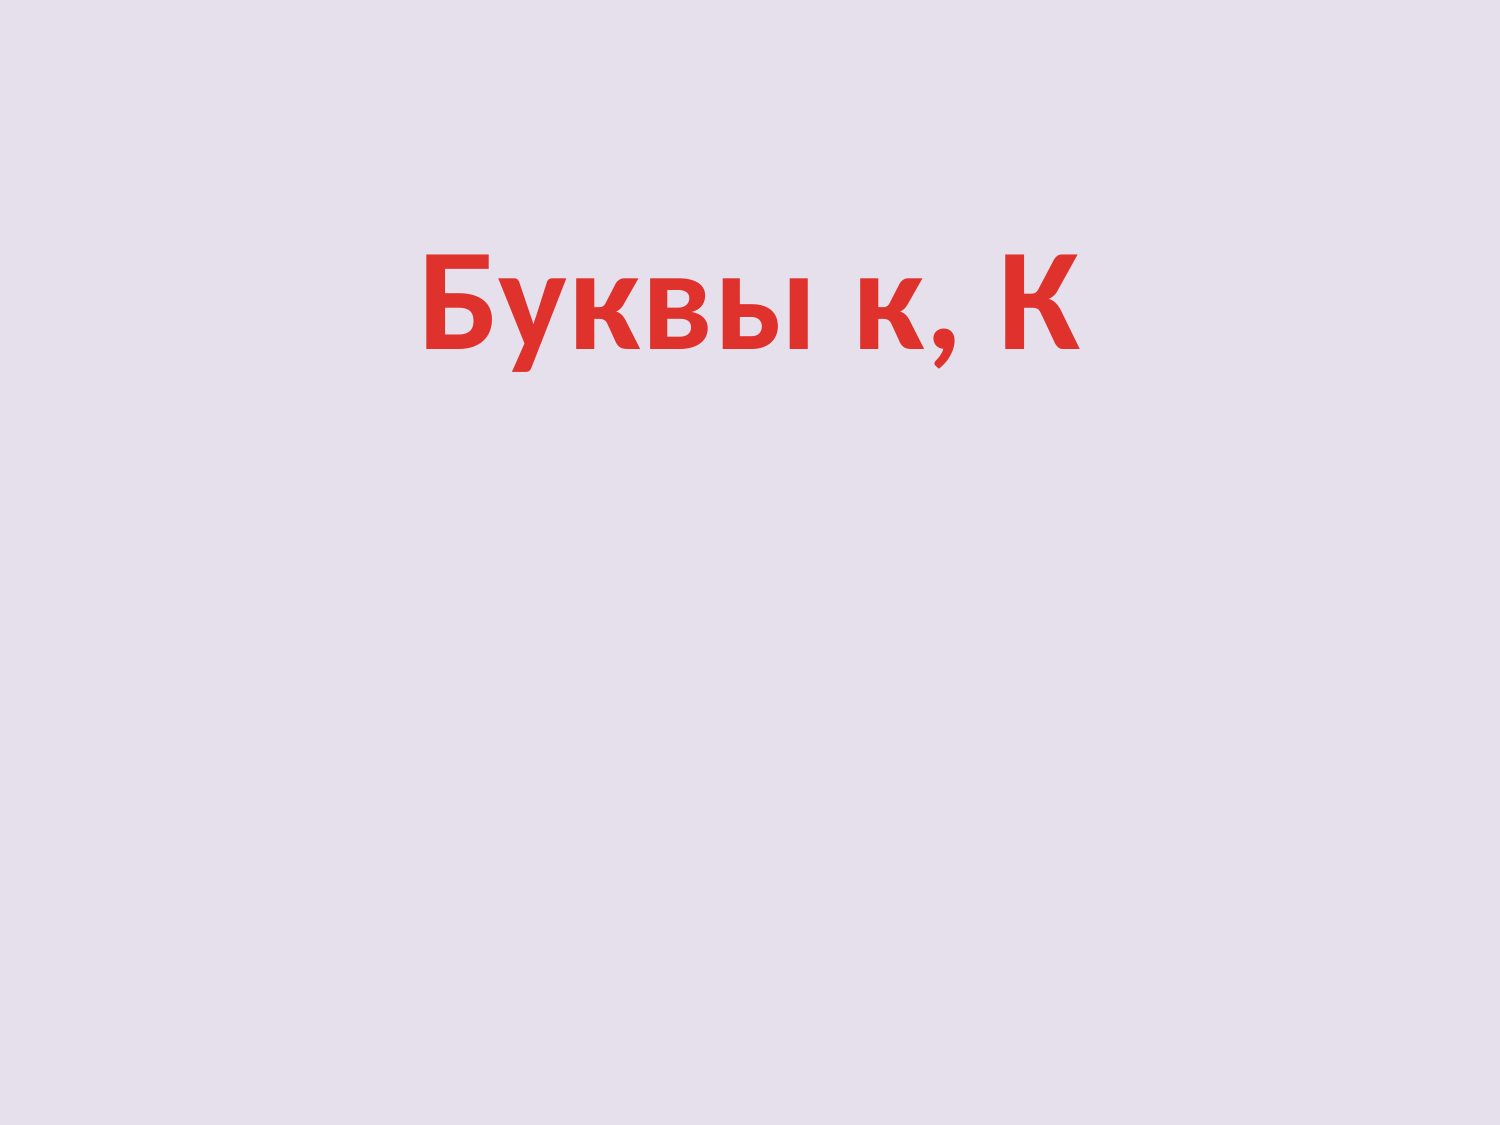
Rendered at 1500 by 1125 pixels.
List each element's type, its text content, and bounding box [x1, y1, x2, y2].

text_box Буквы к, К [403, 196, 1097, 387]
